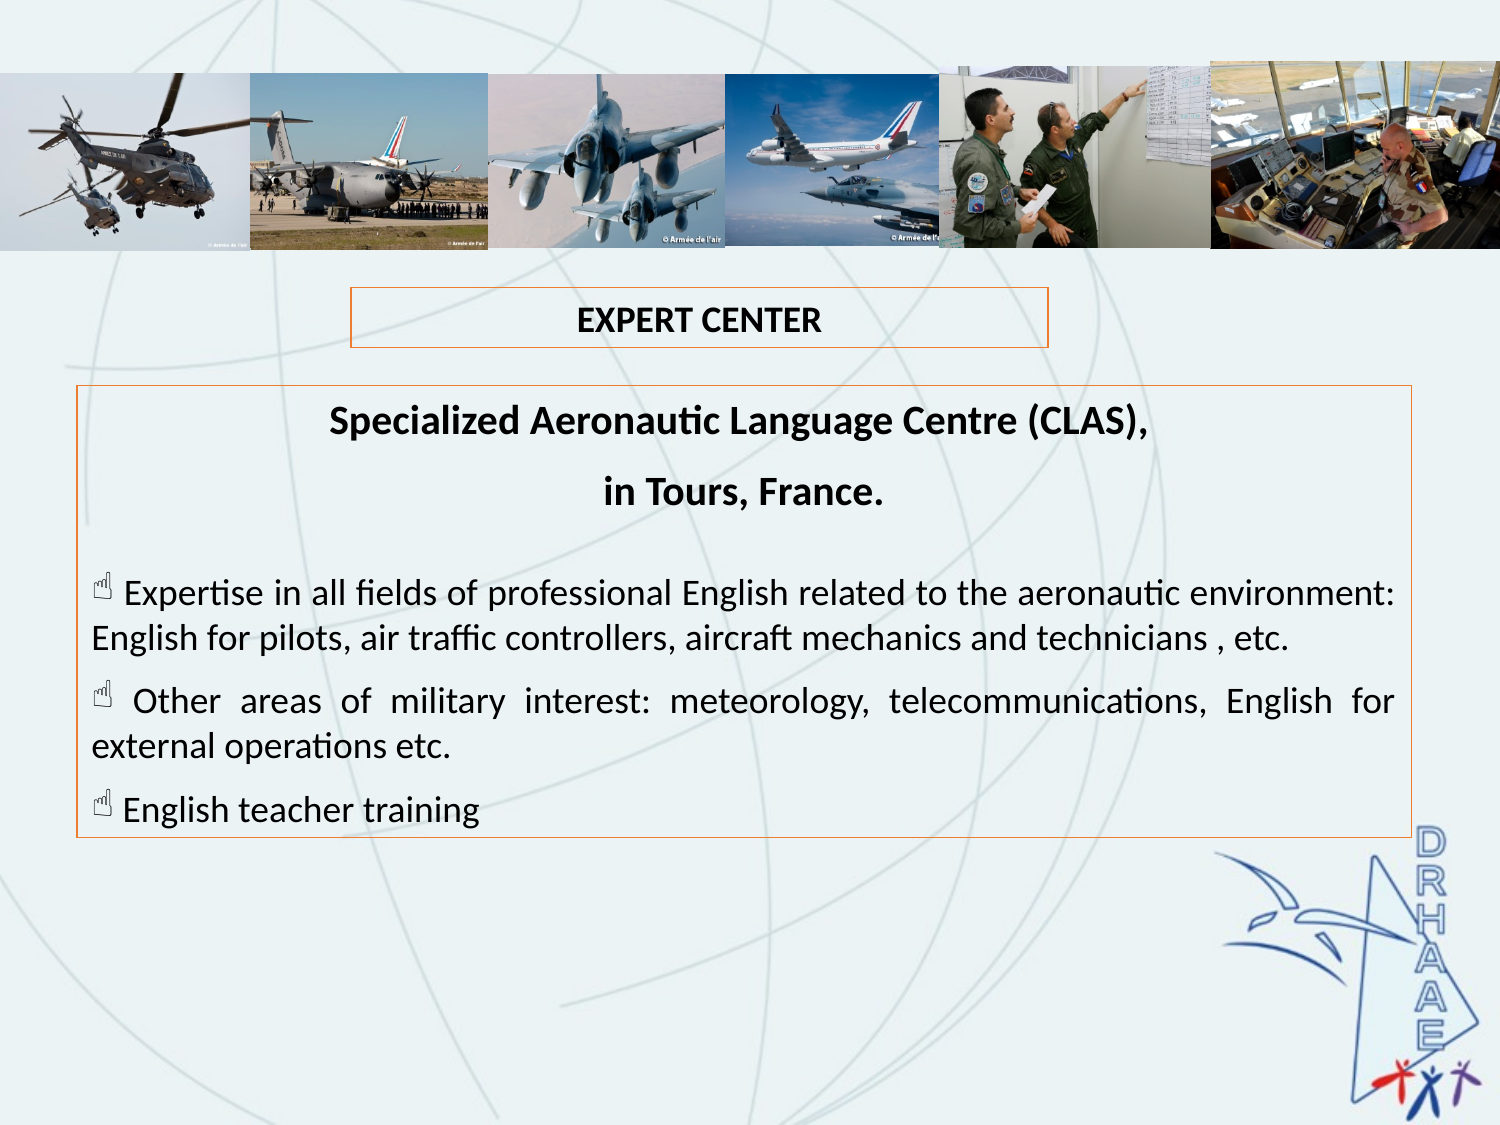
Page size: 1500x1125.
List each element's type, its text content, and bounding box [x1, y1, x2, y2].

text_box Specialized Aeronautic Language Centre (CLAS), in Tours, France. Expertise in all fields of professional English related to the aeronautic environment: English for pilots, air traffic controllers, aircraft mechanics and technicians , etc. Other areas of military interest: meteorology, telecommunications, English for external operations etc. English teacher training [76, 385, 1412, 838]
text_box EXPERT CENTER [351, 287, 1048, 348]
picture [0, 0, 1500, 1125]
